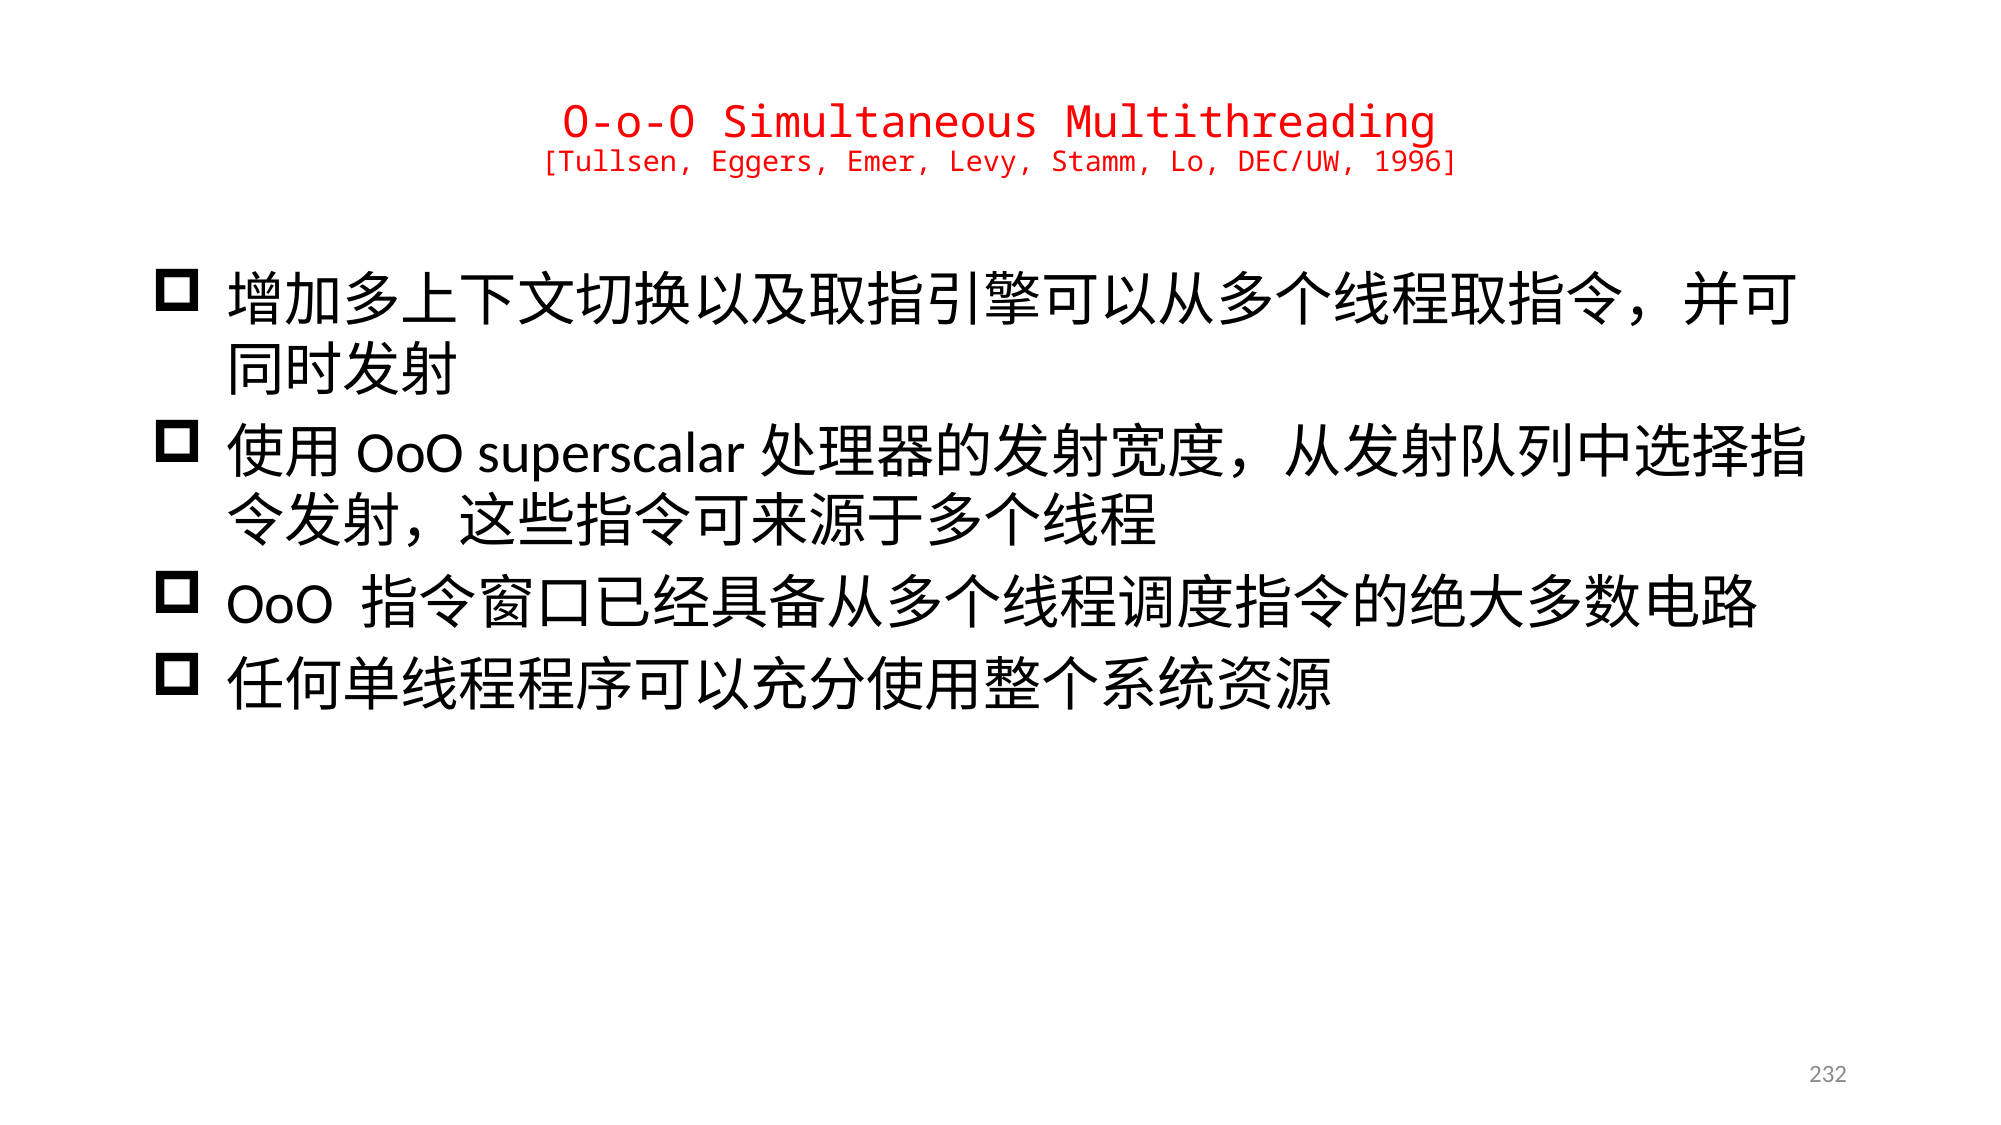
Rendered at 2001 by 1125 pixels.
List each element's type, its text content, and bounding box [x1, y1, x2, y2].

list 增加多上下文切换以及取指引擎可以从多个线程取指令，并可同时发射 使用OoO superscalar处理器的发射宽度，从发射队列中选择指令发射，这些指令可来源于多个线程 OoO 指令窗口已经具备从多个线程调度指令的绝大多数电路 任何单线程程序可以充分使用整个系统资源 [137, 255, 1863, 970]
slide_number 232 [1412, 1042, 1863, 1103]
title O-o-O Simultaneous Multithreading [Tullsen, Eggers, Emer, Levy, Stamm, Lo, DEC/UW, 1996] [137, 91, 1863, 220]
